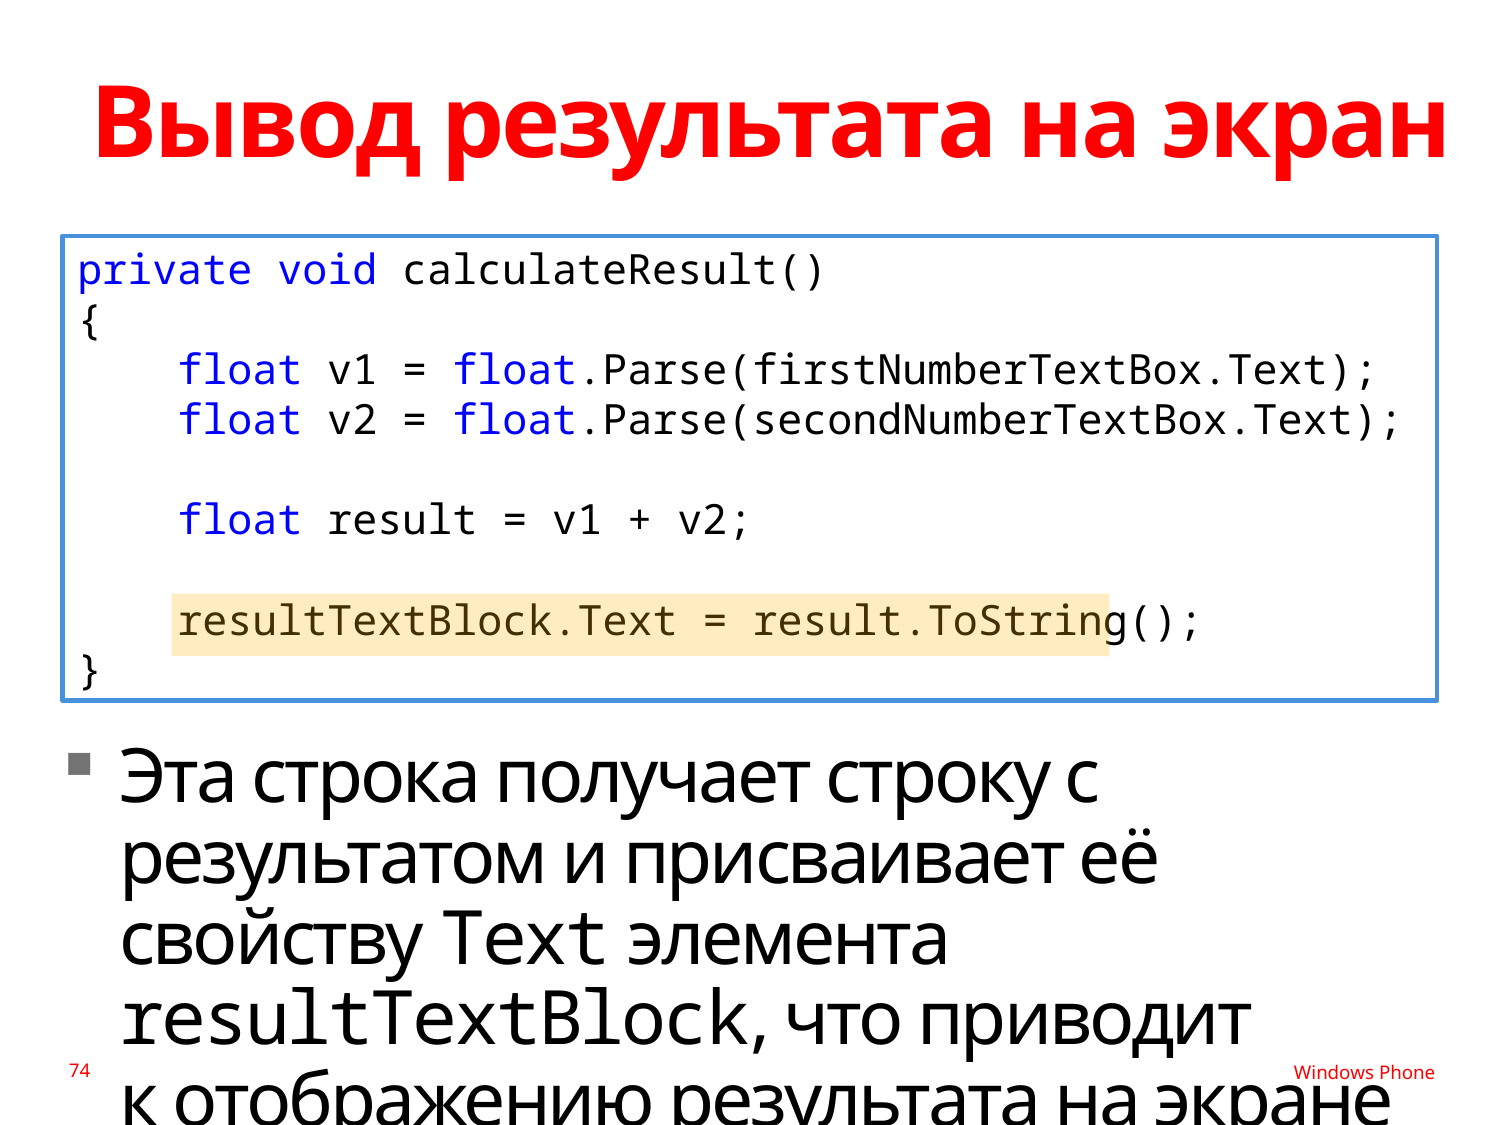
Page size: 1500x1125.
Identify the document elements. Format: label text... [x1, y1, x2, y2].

title Вывод результата на экран [90, 70, 1463, 180]
slide_number 74 [0, 1053, 91, 1091]
list Эта строка получает строку с результатом и присваивает её свойству Text элемента resultTextBlock, что приводит к отображению результата на экране [62, 737, 1435, 1065]
text_box private void calculateResult() { float v1 = float.Parse(firstNumberTextBox.Text); float v2 = float.Parse(secondNumberTextBox.Text); float result = v1 + v2; resultTextBlock.Text = result.ToString(); } [60, 234, 1439, 703]
text_box [170, 592, 1111, 658]
